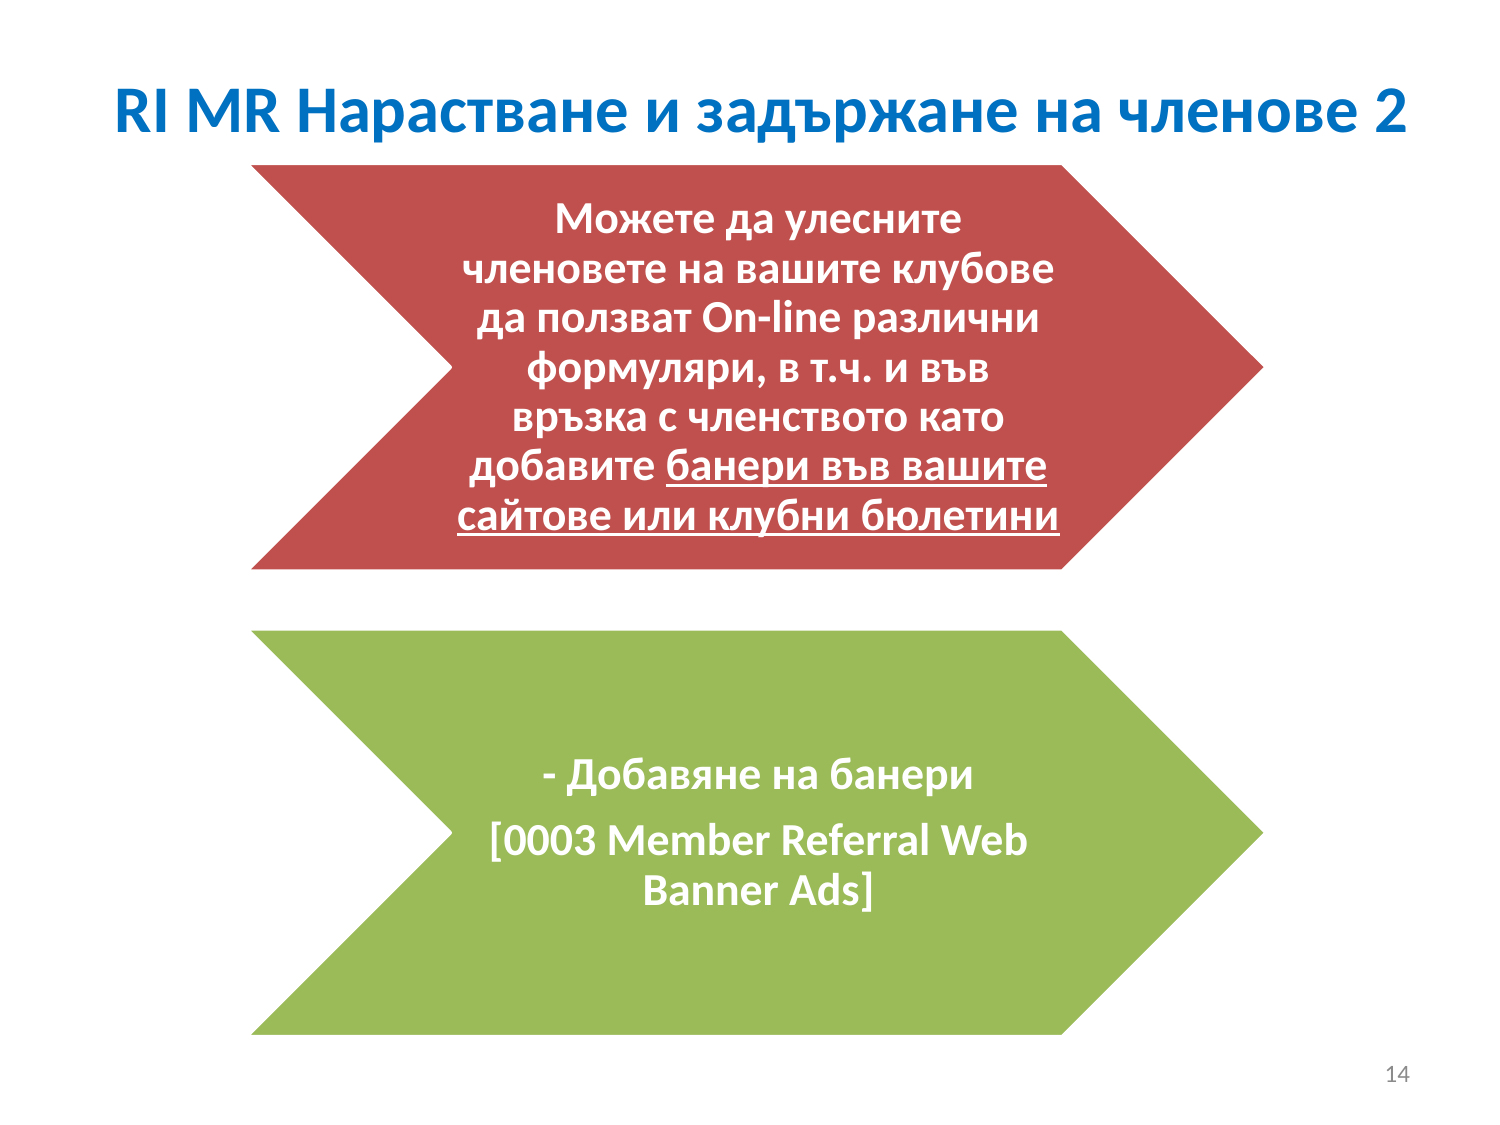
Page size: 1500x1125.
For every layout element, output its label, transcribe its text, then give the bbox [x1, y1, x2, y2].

slide_number 14 [1074, 1042, 1425, 1103]
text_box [112, 162, 1401, 1038]
title RI MR Нарастване и задържане на членове 2 [99, 50, 1438, 163]
